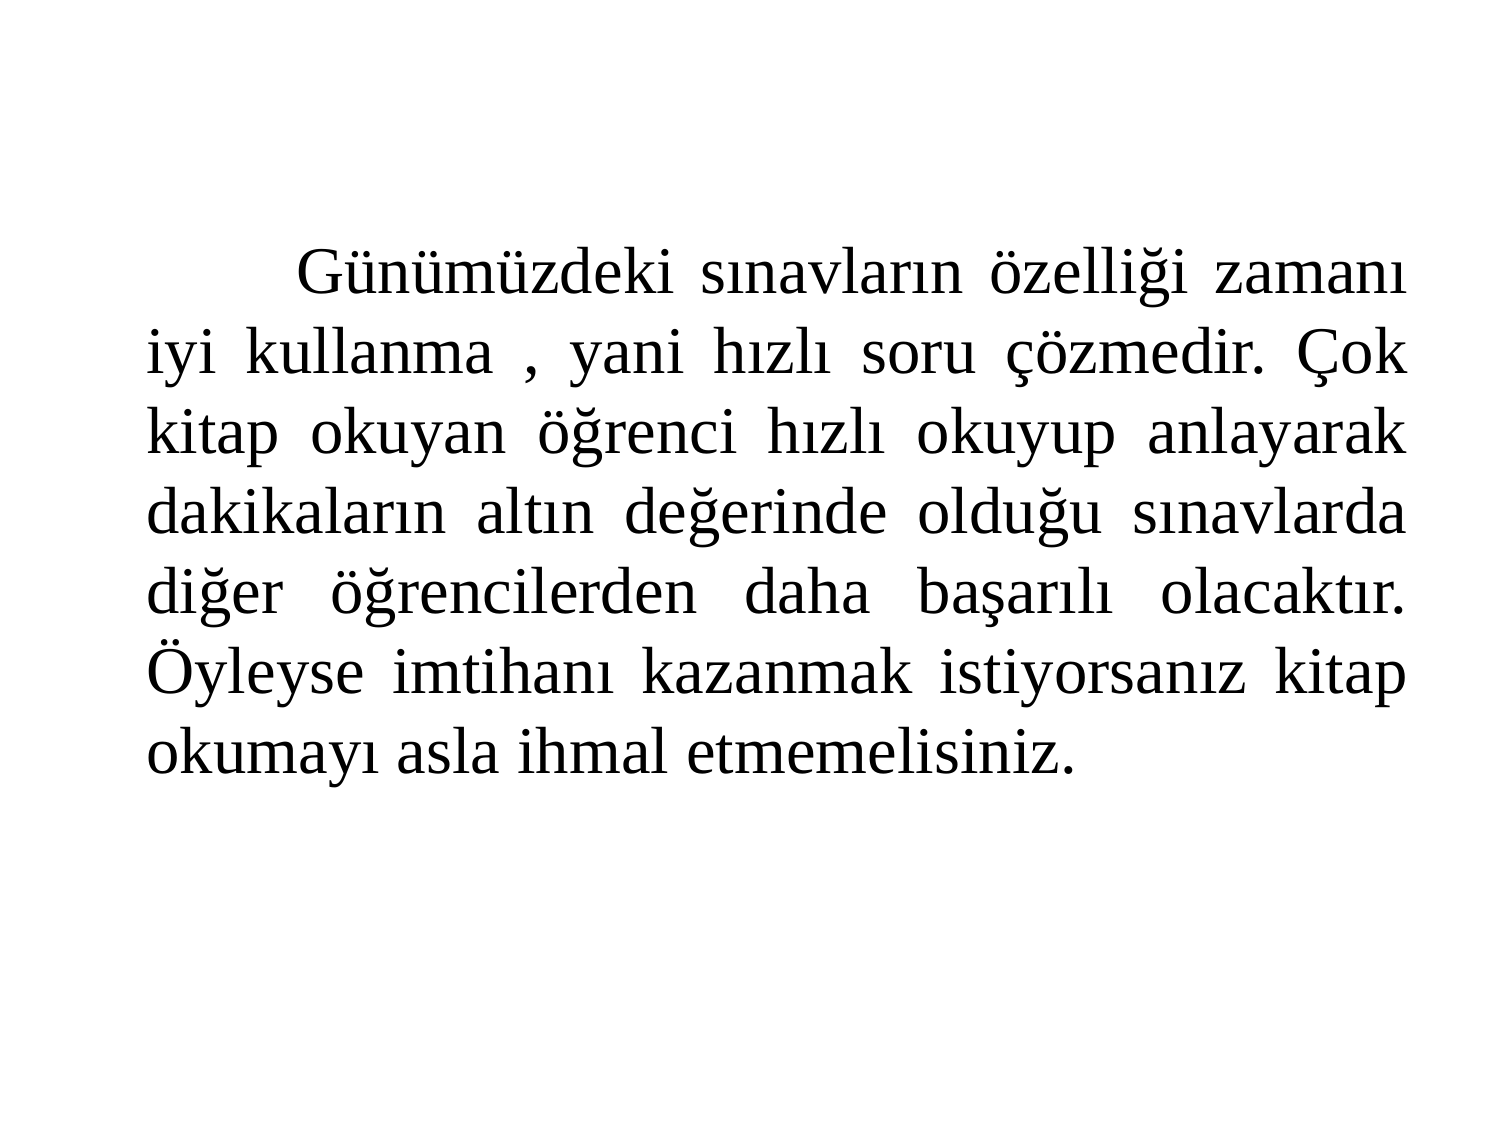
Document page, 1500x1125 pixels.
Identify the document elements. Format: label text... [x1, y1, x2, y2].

list Günümüzdeki sınavların özelliği zamanı iyi kullanma , yani hızlı soru çözmedir. Çok kitap okuyan öğrenci hızlı okuyup anlayarak dakikaların altın değerinde olduğu sınavlarda diğer öğrencilerden daha başarılı olacaktır. Öyleyse imtihanı kazanmak istiyorsanız kitap okumayı asla ihmal etmemelisiniz. [75, 125, 1425, 1005]
